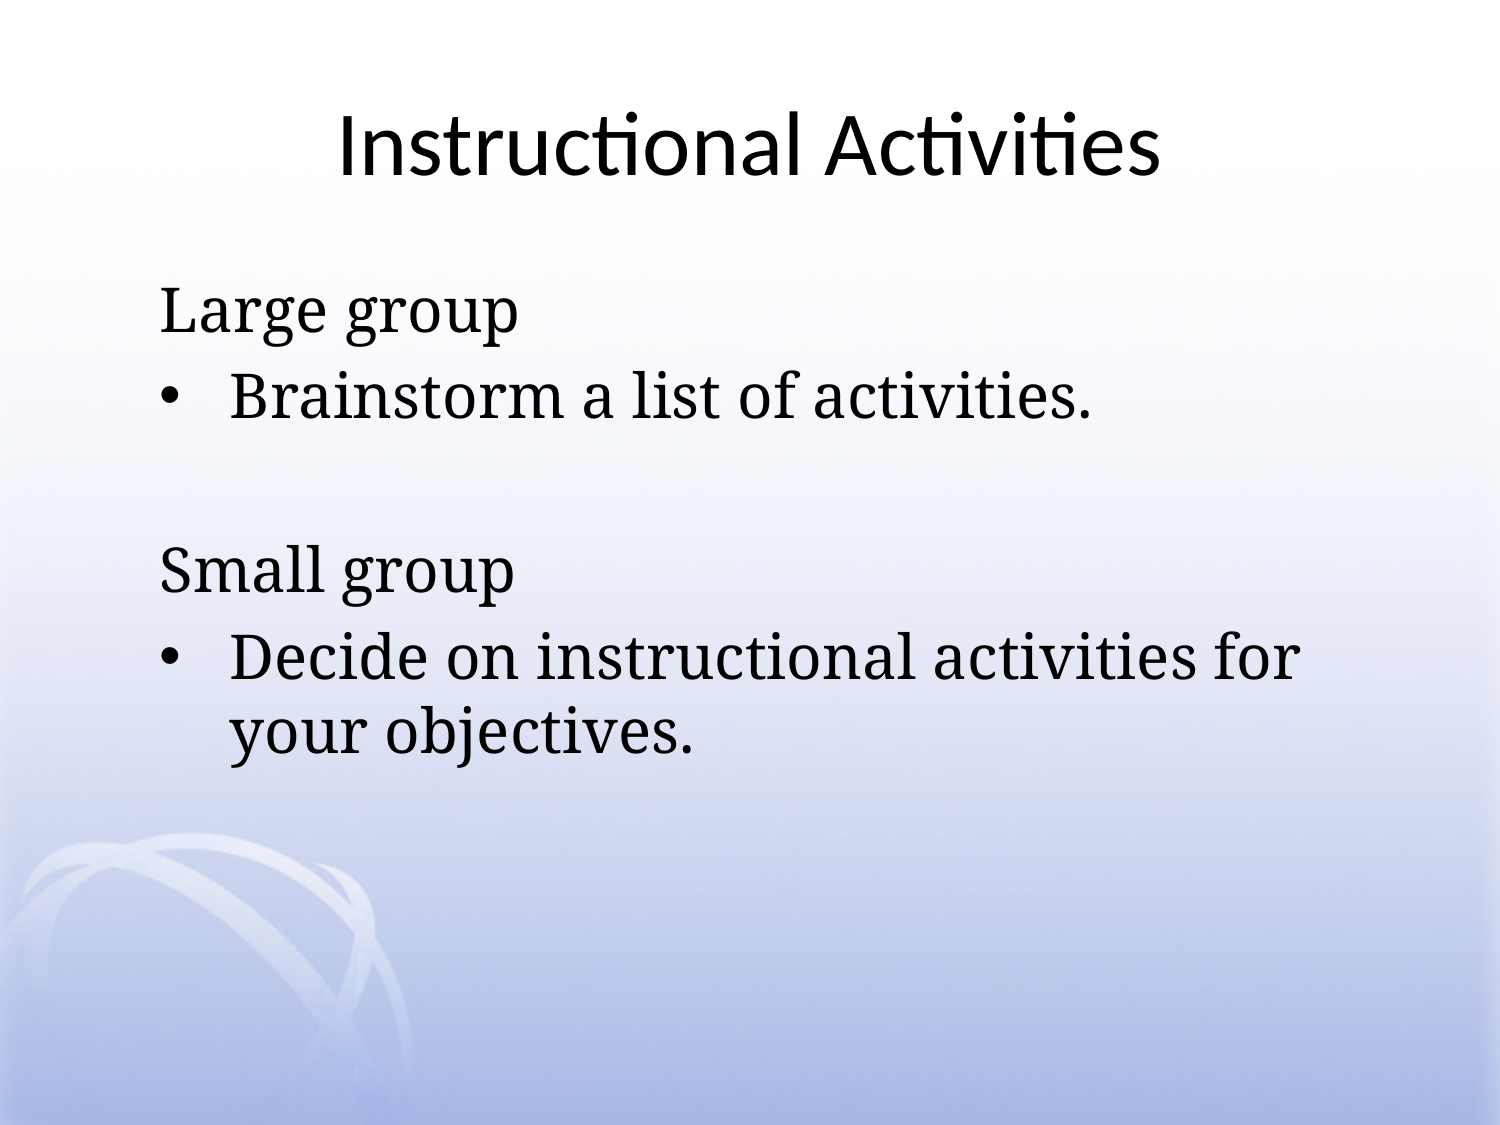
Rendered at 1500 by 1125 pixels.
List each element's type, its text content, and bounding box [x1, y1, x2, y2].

title Instructional Activities [75, 45, 1425, 233]
list Large group Brainstorm a list of activities. Small group Decide on instructional activities for your objectives. [75, 262, 1425, 1005]
picture [0, 0, 1500, 1125]
